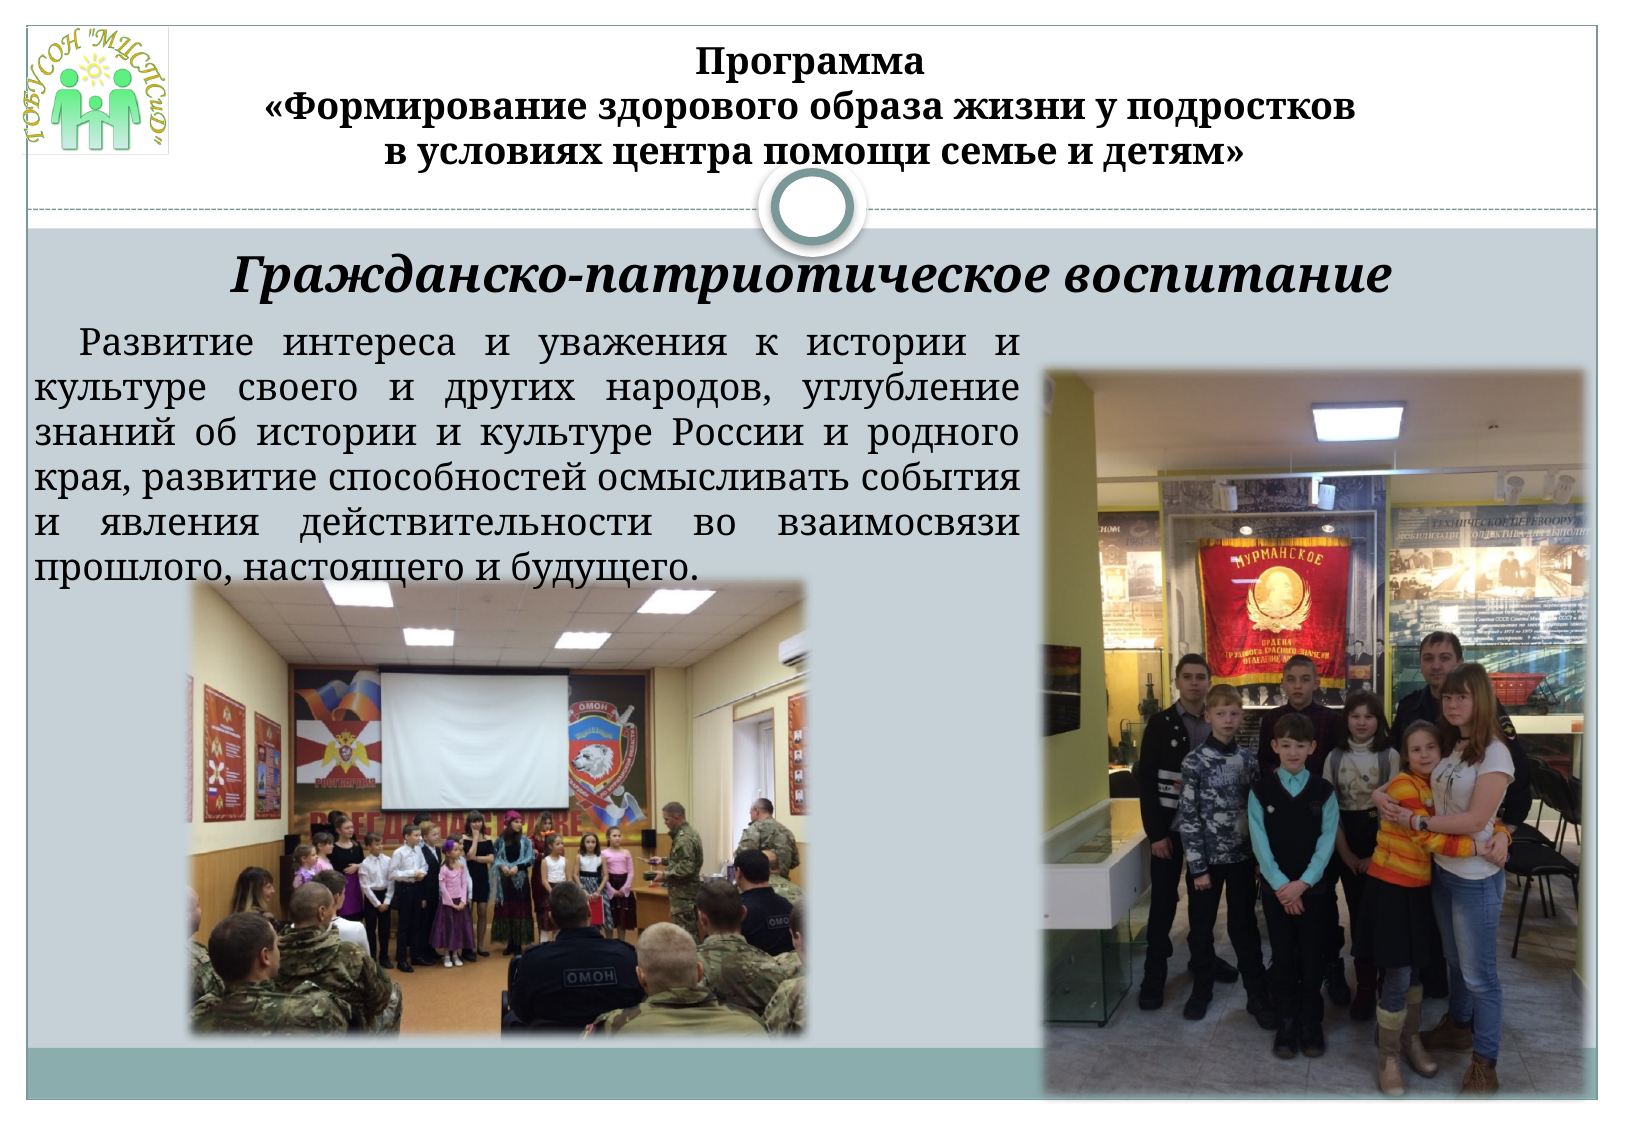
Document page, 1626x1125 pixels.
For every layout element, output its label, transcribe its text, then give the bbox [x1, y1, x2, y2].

picture [21, 27, 169, 156]
text_box Гражданско-патриотическое воспитание [216, 234, 1408, 310]
text_box Развитие интереса и уважения к истории и культуре своего и других народов, углубление знаний об истории и культуре России и родного края, развитие способностей осмысливать события и явления действительности во взаимосвязи прошлого, настоящего и будущего. [19, 310, 1037, 596]
picture [1033, 359, 1593, 1105]
picture [181, 570, 813, 1044]
text_box Программа «Формирование здорового образа жизни у подростков в условиях центра помощи семье и детям» [27, 29, 1604, 179]
